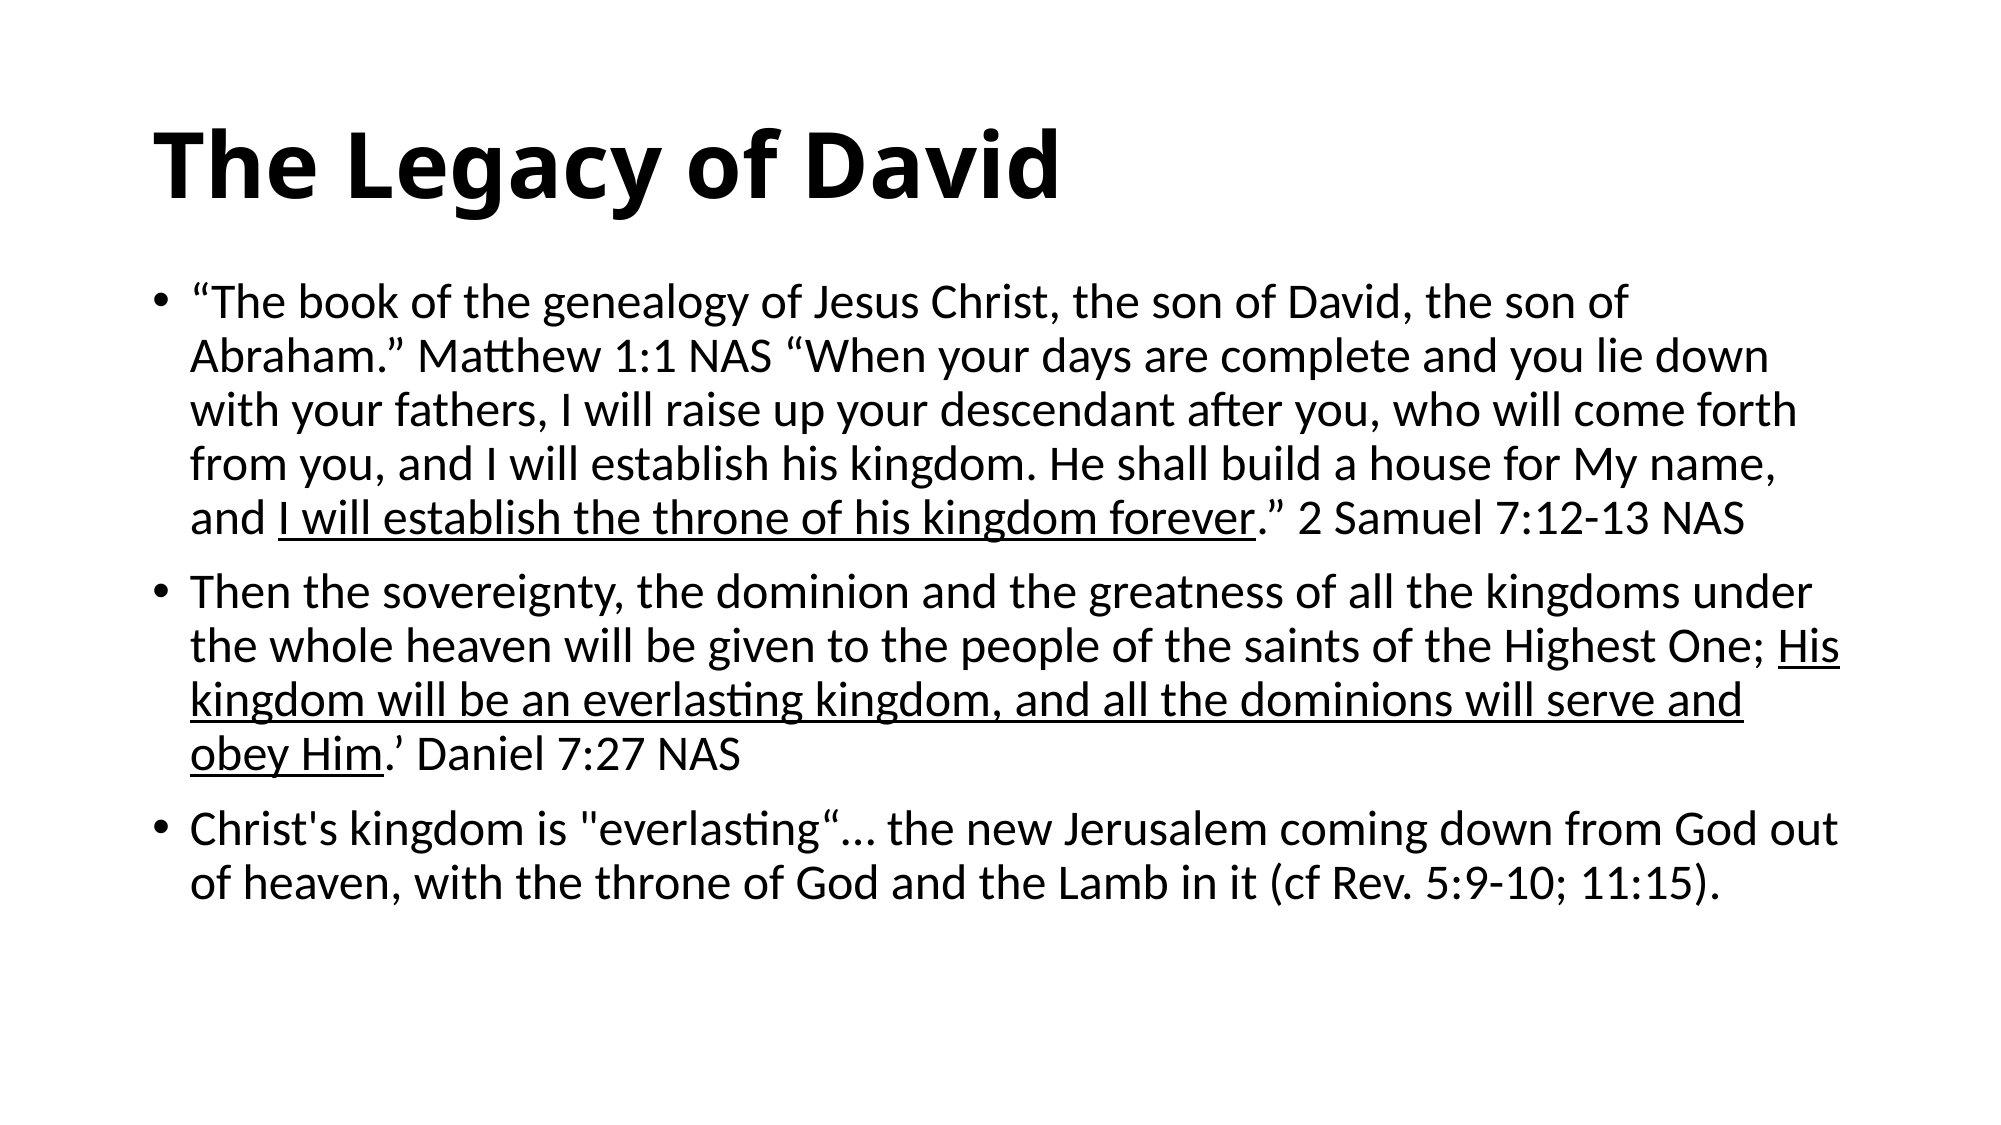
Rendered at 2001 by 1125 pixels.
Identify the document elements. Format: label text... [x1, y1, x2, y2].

list “The book of the genealogy of Jesus Christ, the son of David, the son of Abraham.” Matthew 1:1 NAS “When your days are complete and you lie down with your fathers, I will raise up your descendant after you, who will come forth from you, and I will establish his kingdom. He shall build a house for My name, and I will establish the throne of his kingdom forever.” 2 Samuel‬ ‭7:12-13‬ ‭NAS Then the sovereignty, the dominion and the greatness of all the kingdoms under the whole heaven will be given to the people of the saints of the Highest One; His kingdom will be an everlasting kingdom, and all the dominions will serve and obey Him.’ Daniel 7:27 NAS Christ's kingdom is "everlasting“… the new Jerusalem coming down from God out of heaven, with the throne of God and the Lamb in it (cf Rev. 5:9-10; 11:15). [137, 267, 1863, 1014]
title The Legacy of David [137, 59, 1863, 267]
